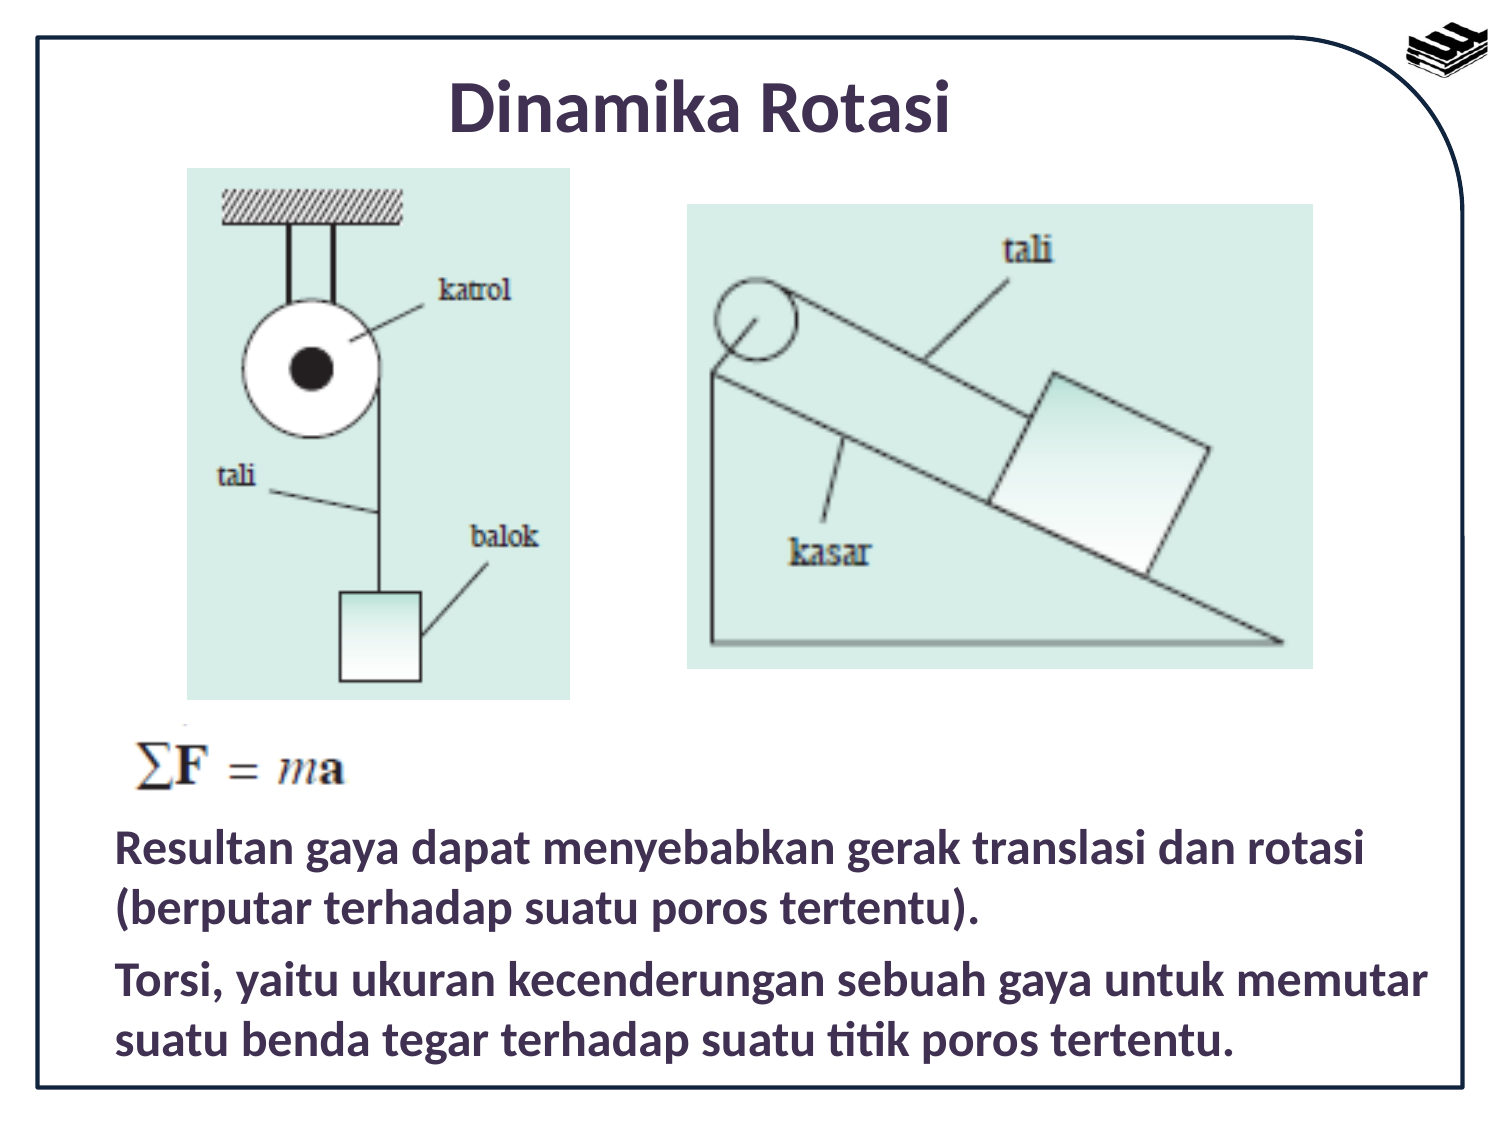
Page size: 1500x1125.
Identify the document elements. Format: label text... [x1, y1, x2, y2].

text_box Dinamika Rotasi [434, 49, 1080, 155]
picture [124, 724, 350, 796]
picture [687, 204, 1313, 669]
picture [187, 168, 570, 701]
text_box Resultan gaya dapat menyebabkan gerak translasi dan rotasi (berputar terhadap suatu poros tertentu). Torsi, yaitu ukuran kecenderungan sebuah gaya untuk memutar suatu benda tegar terhadap suatu titik poros tertentu. [99, 806, 1450, 1075]
picture [1406, 18, 1488, 78]
